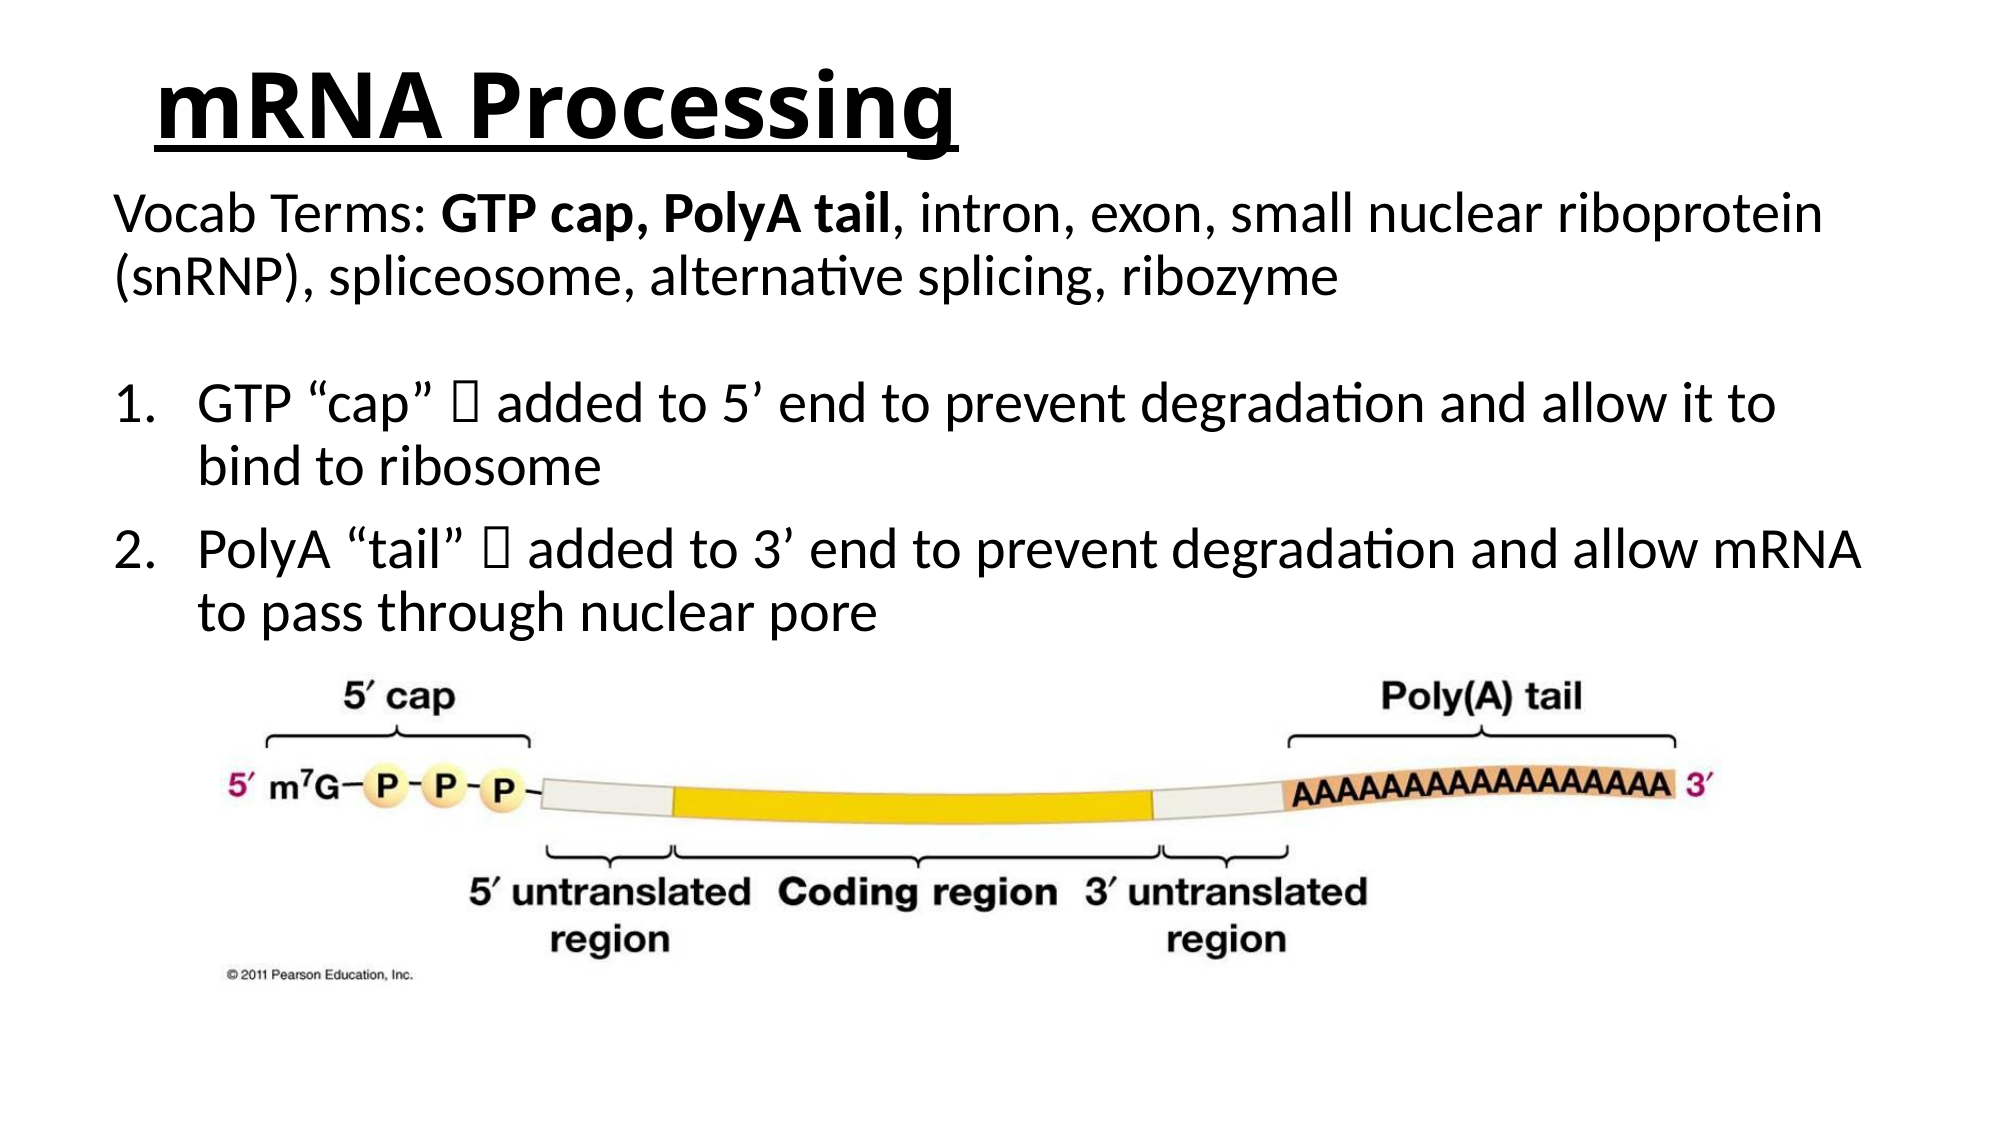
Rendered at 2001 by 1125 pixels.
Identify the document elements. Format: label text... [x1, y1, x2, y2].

title mRNA Processing [139, 0, 1865, 174]
list Vocab Terms: GTP cap, PolyA tail, intron, exon, small nuclear riboprotein (snRNP), spliceosome, alternative splicing, ribozyme GTP “cap”  added to 5’ end to prevent degradation and allow it to bind to ribosome PolyA “tail”  added to 3’ end to prevent degradation and allow mRNA to pass through nuclear pore [98, 174, 1888, 763]
picture [220, 672, 1722, 994]
